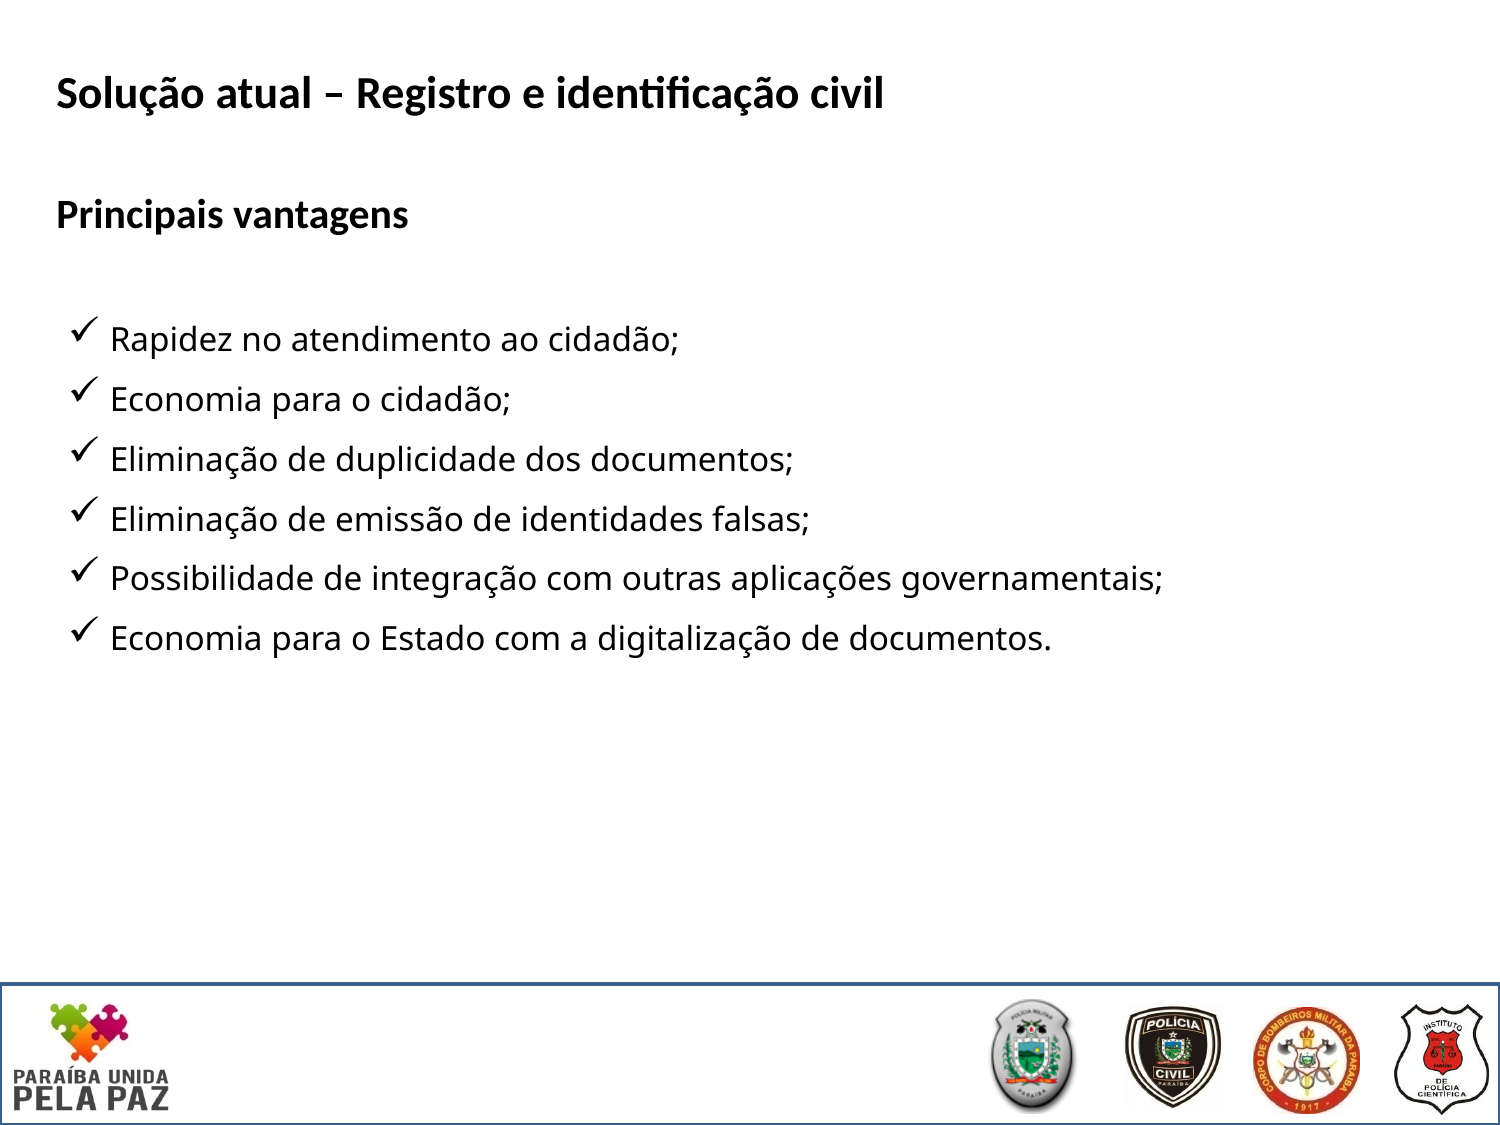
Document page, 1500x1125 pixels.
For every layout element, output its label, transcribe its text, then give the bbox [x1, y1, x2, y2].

text_box Rapidez no atendimento ao cidadão; Economia para o cidadão; Eliminação de duplicidade dos documentos; Eliminação de emissão de identidades falsas; Possibilidade de integração com outras aplicações governamentais; Economia para o Estado com a digitalização de documentos. [53, 290, 1424, 665]
text_box Solução atual – Registro e identificação civil [41, 54, 1471, 125]
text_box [0, 984, 1500, 1125]
text_box [39, 159, 1449, 931]
text_box Principais vantagens [41, 160, 1424, 255]
